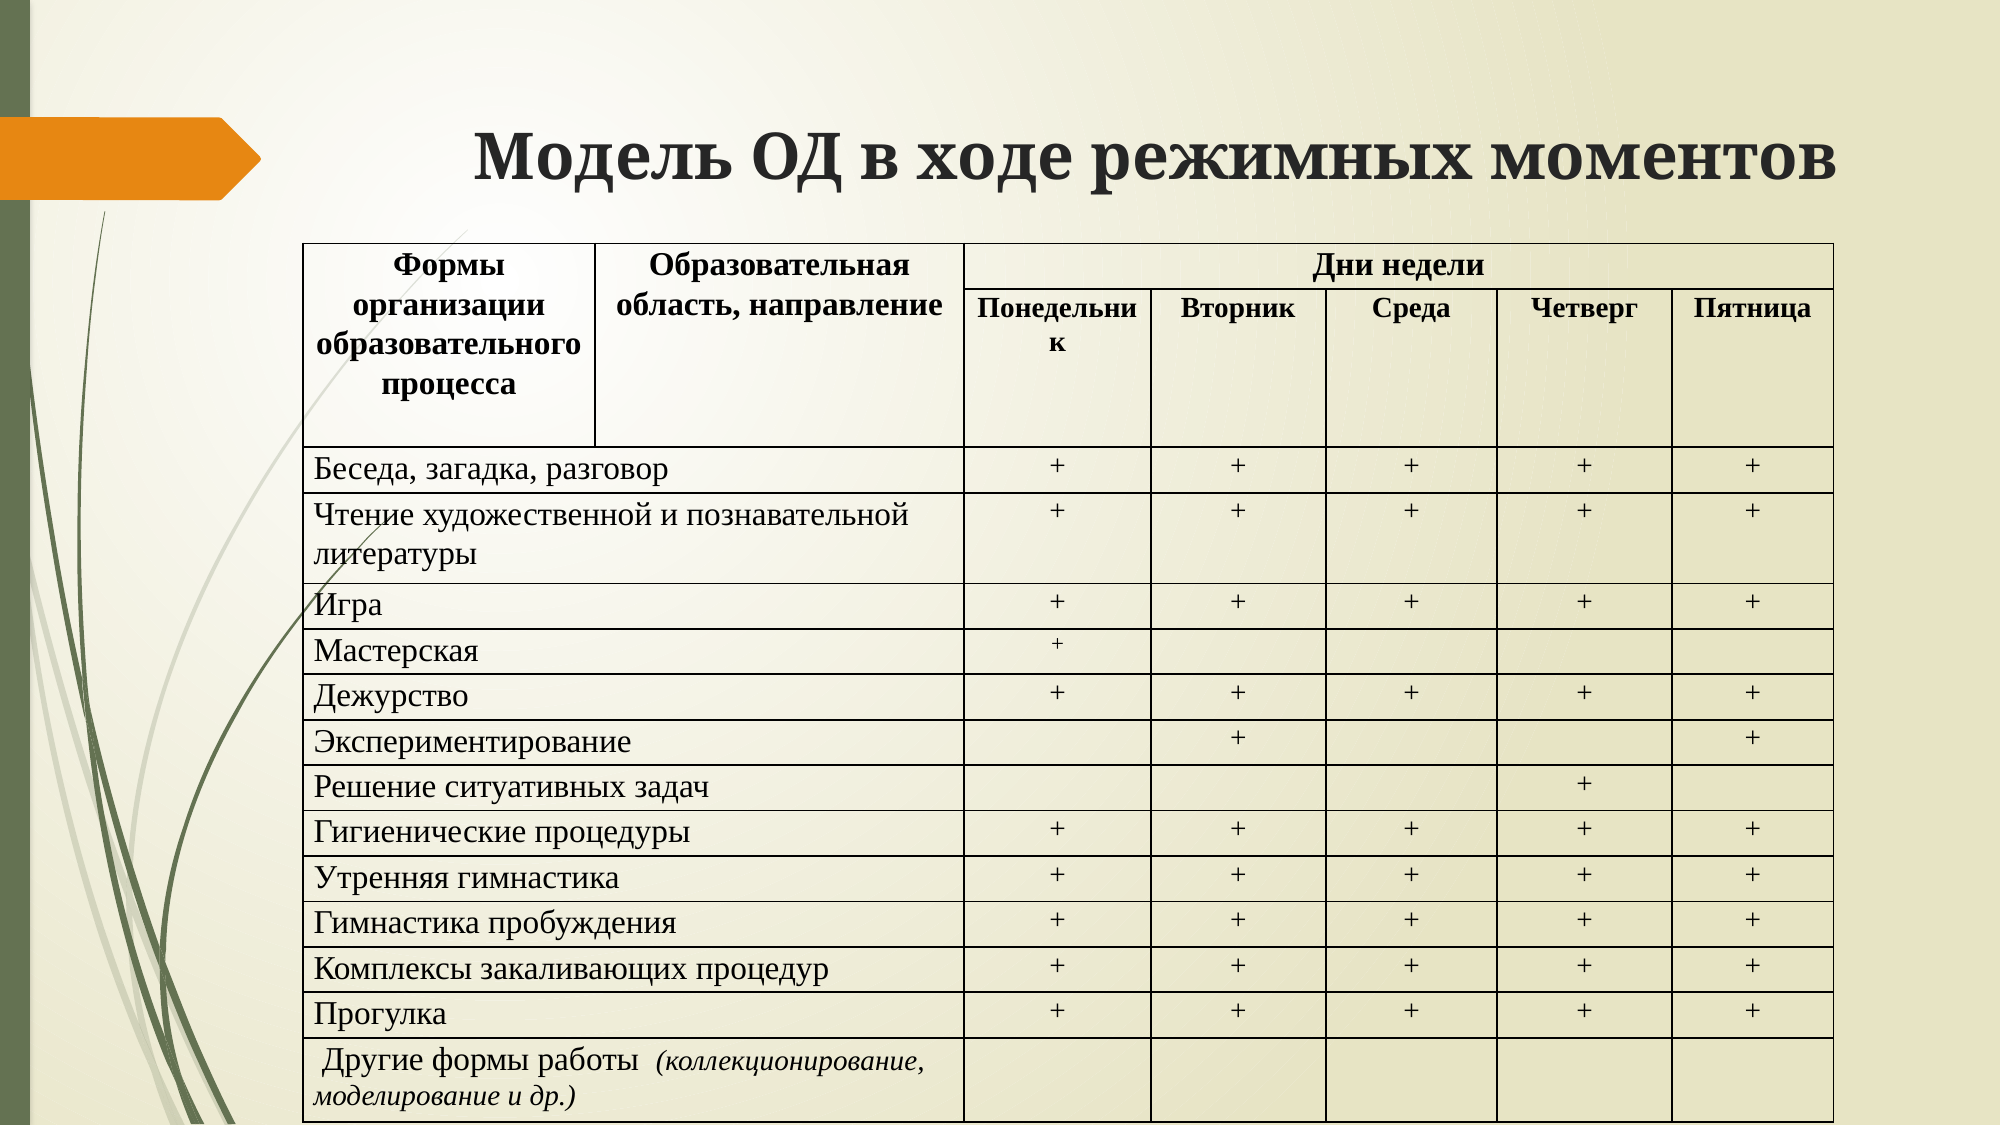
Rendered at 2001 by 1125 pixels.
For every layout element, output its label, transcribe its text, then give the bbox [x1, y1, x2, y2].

table_cell + [965, 630, 1150, 673]
table_cell + [965, 857, 1150, 901]
table_cell + [1498, 494, 1671, 583]
table_cell + [1327, 902, 1496, 946]
table_cell + [1498, 902, 1671, 946]
table_cell + [1673, 857, 1833, 901]
table_header Дни недели [965, 244, 1833, 288]
table_cell Гигиенические процедуры [304, 811, 963, 855]
table_cell + [1152, 811, 1325, 855]
table_cell + [1498, 857, 1671, 901]
table_cell + [1498, 811, 1671, 855]
table_cell [1498, 630, 1671, 673]
table_cell Утренняя гимнастика [304, 857, 963, 901]
table_cell [1673, 766, 1833, 810]
table_cell Решение ситуативных задач [304, 766, 963, 810]
table_cell + [1673, 721, 1833, 764]
table_cell Понедельник [965, 290, 1150, 446]
table_cell Прогулка [304, 993, 963, 1037]
table_cell + [1673, 811, 1833, 855]
table_cell + [965, 448, 1150, 492]
table_cell [1327, 630, 1496, 673]
table_cell + [965, 993, 1150, 1037]
table_cell + [1498, 675, 1671, 719]
table_cell + [1498, 766, 1671, 810]
table_cell Чтение художественной и познавательной литературы [304, 494, 963, 583]
table_cell + [1152, 584, 1325, 628]
table_cell Четверг [1498, 290, 1671, 446]
table_cell [1498, 721, 1671, 764]
table_header Образовательная область, направление [596, 244, 963, 446]
table_cell + [1152, 857, 1325, 901]
table_cell + [1152, 675, 1325, 719]
table_cell Гимнастика пробуждения [304, 902, 963, 946]
table_cell + [965, 494, 1150, 583]
table_cell [965, 1039, 1150, 1121]
table_cell + [1152, 993, 1325, 1037]
table_cell Среда [1327, 290, 1496, 446]
table_cell + [1498, 993, 1671, 1037]
table_cell + [1673, 584, 1833, 628]
table_cell Вторник [1152, 290, 1325, 446]
table_cell + [1327, 494, 1496, 583]
table_cell + [965, 902, 1150, 946]
table_cell + [1327, 811, 1496, 855]
table_cell + [1152, 494, 1325, 583]
table_cell + [1152, 721, 1325, 764]
table_header Формы организации образовательного процесса [304, 244, 594, 446]
table_cell [1327, 721, 1496, 764]
table_cell + [1673, 993, 1833, 1037]
table_cell [965, 766, 1150, 810]
table_cell [1152, 1039, 1325, 1121]
table_cell [1673, 1039, 1833, 1121]
table_cell + [965, 948, 1150, 991]
table_cell + [1498, 948, 1671, 991]
title Модель ОД в ходе режимных моментов [425, 102, 1888, 313]
table_cell + [1327, 948, 1496, 991]
table_cell [1327, 1039, 1496, 1121]
table_cell Мастерская [304, 630, 963, 673]
table_cell + [1498, 584, 1671, 628]
table_cell + [1152, 948, 1325, 991]
table_cell [1498, 1039, 1671, 1121]
table_cell Пятница [1673, 290, 1833, 446]
table_cell + [1673, 448, 1833, 492]
table_cell + [1327, 584, 1496, 628]
table_cell + [1673, 675, 1833, 719]
table_cell + [1327, 448, 1496, 492]
table_cell [1152, 630, 1325, 673]
table_cell [965, 721, 1150, 764]
table_cell + [1327, 675, 1496, 719]
table_cell [1152, 766, 1325, 810]
table_cell + [1673, 494, 1833, 583]
table_cell + [1498, 448, 1671, 492]
table_cell + [1327, 993, 1496, 1037]
table_cell + [1673, 948, 1833, 991]
table_cell + [1152, 448, 1325, 492]
table_cell + [965, 584, 1150, 628]
table_cell [1327, 766, 1496, 810]
table_cell Комплексы закаливающих процедур [304, 948, 963, 991]
table_cell + [1152, 902, 1325, 946]
table_cell Беседа, загадка, разговор [304, 448, 963, 492]
table_cell + [1327, 857, 1496, 901]
table_cell + [965, 811, 1150, 855]
table_cell Дежурство [304, 675, 963, 719]
table_cell Экспериментирование [304, 721, 963, 764]
table_cell + [965, 675, 1150, 719]
table_cell Другие формы работы (коллекционирование, моделирование и др.) [304, 1039, 963, 1121]
table_cell Игра [304, 584, 963, 628]
table_cell + [1673, 902, 1833, 946]
table_cell [1673, 630, 1833, 673]
